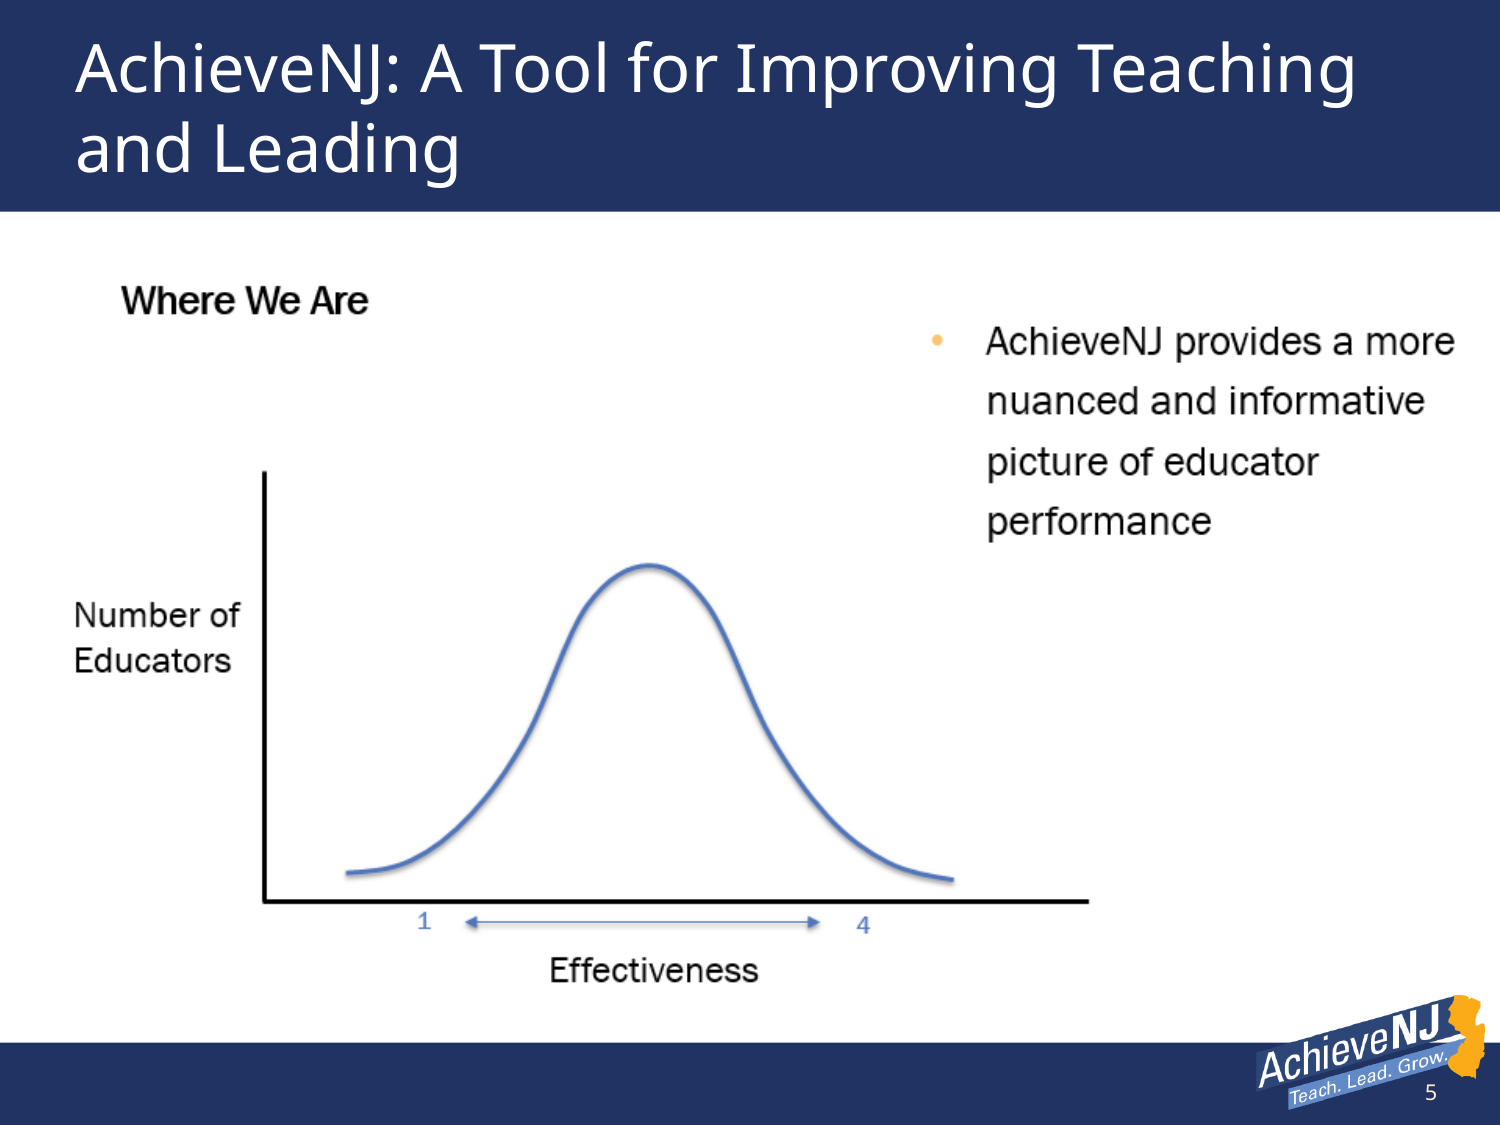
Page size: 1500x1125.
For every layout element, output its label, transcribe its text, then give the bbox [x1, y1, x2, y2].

title AchieveNJ: A Tool for Improving Teaching and Leading (slide 2 of 3) [0, 0, 1500, 212]
picture [52, 230, 1485, 1110]
